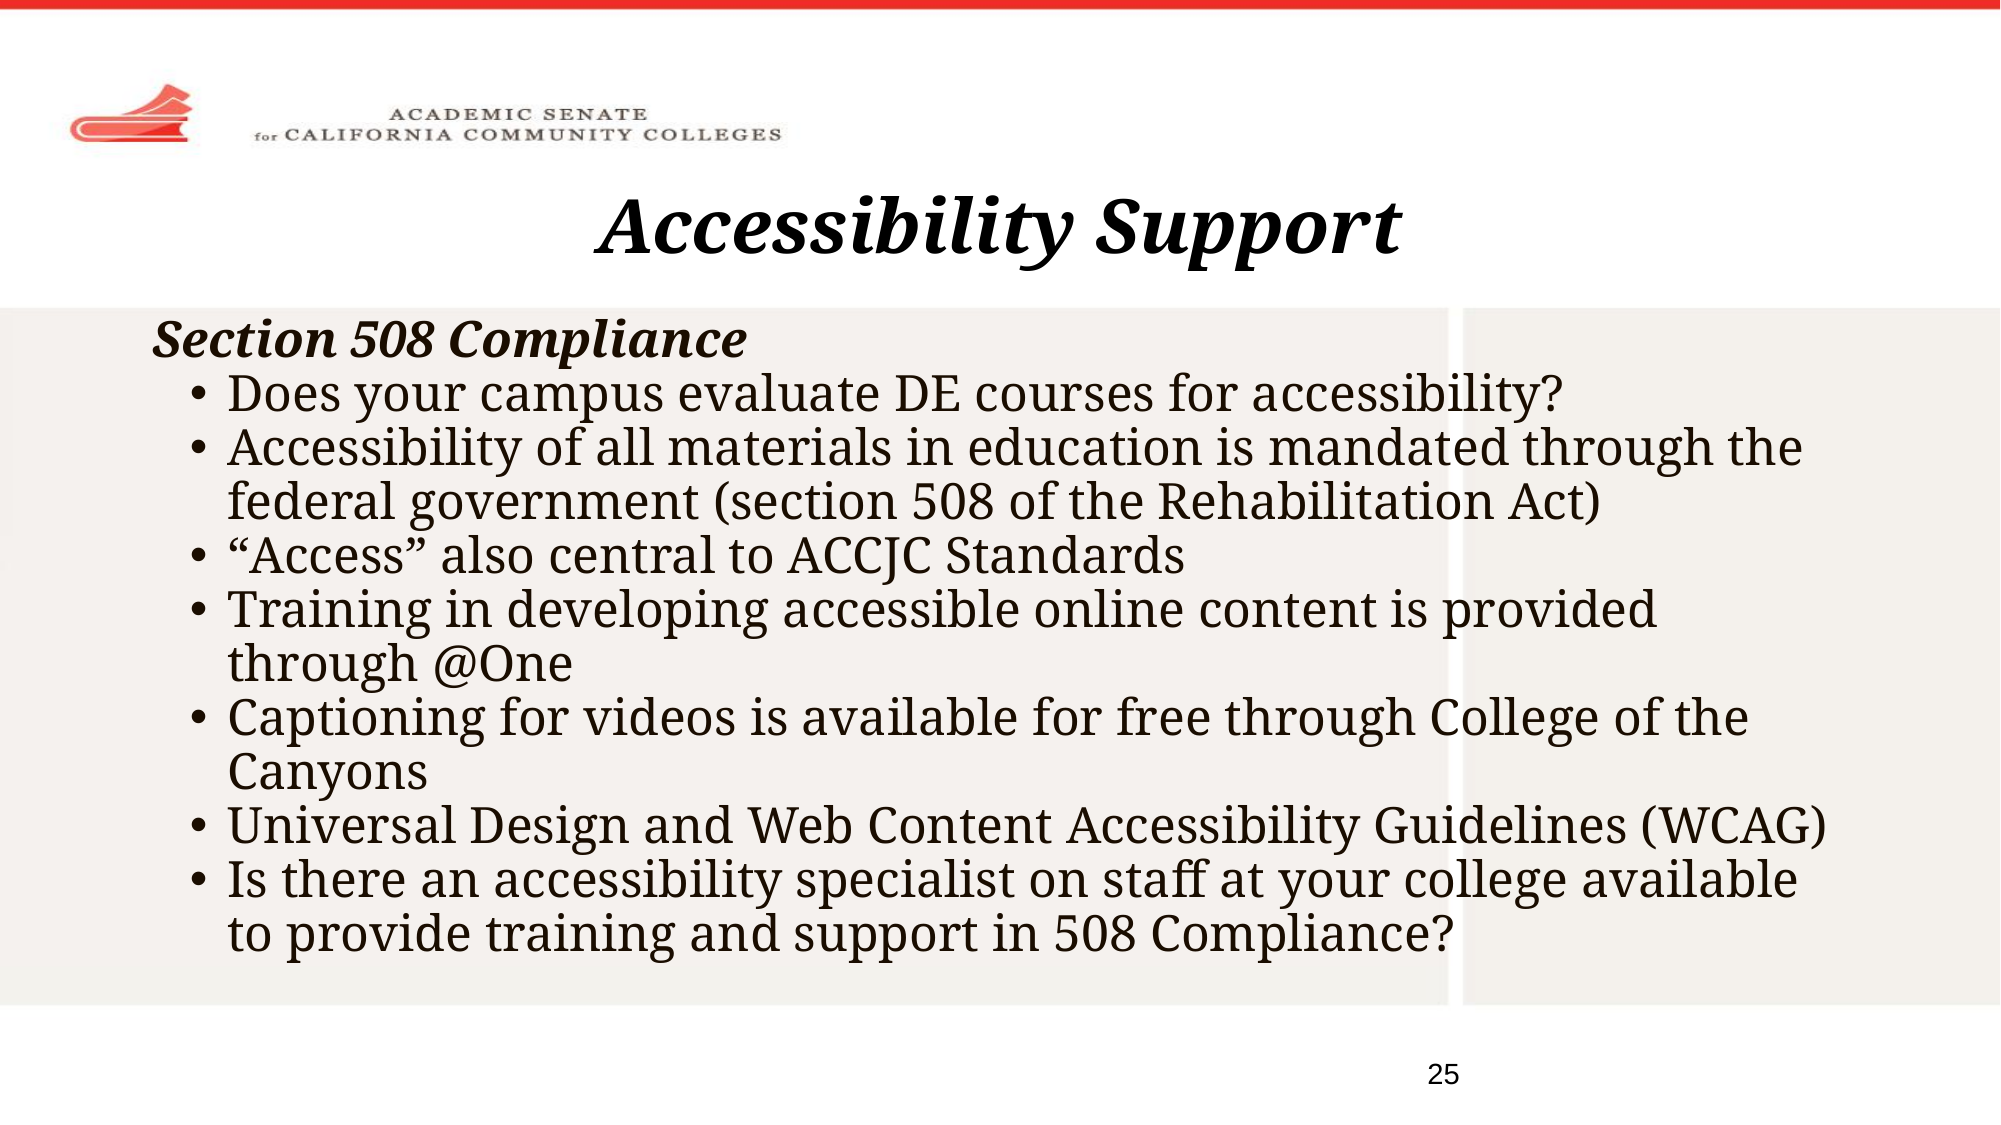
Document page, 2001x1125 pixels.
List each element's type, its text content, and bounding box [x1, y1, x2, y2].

slide_number 25 [1412, 1042, 1863, 1103]
picture [0, 0, 2001, 1125]
list Section 508 Compliance Does your campus evaluate DE courses for accessibility? Accessibility of all materials in education is mandated through the federal government (section 508 of the Rehabilitation Act) “Access” also central to ACCJC Standards Training in developing accessible online content is provided through @One Captioning for videos is available for free through College of the Canyons Universal Design and Web Content Accessibility Guidelines (WCAG) Is there an accessibility specialist on staff at your college available to provide training and support in 508 Compliance? [137, 299, 1863, 1014]
title Accessibility Support [137, 148, 1863, 299]
